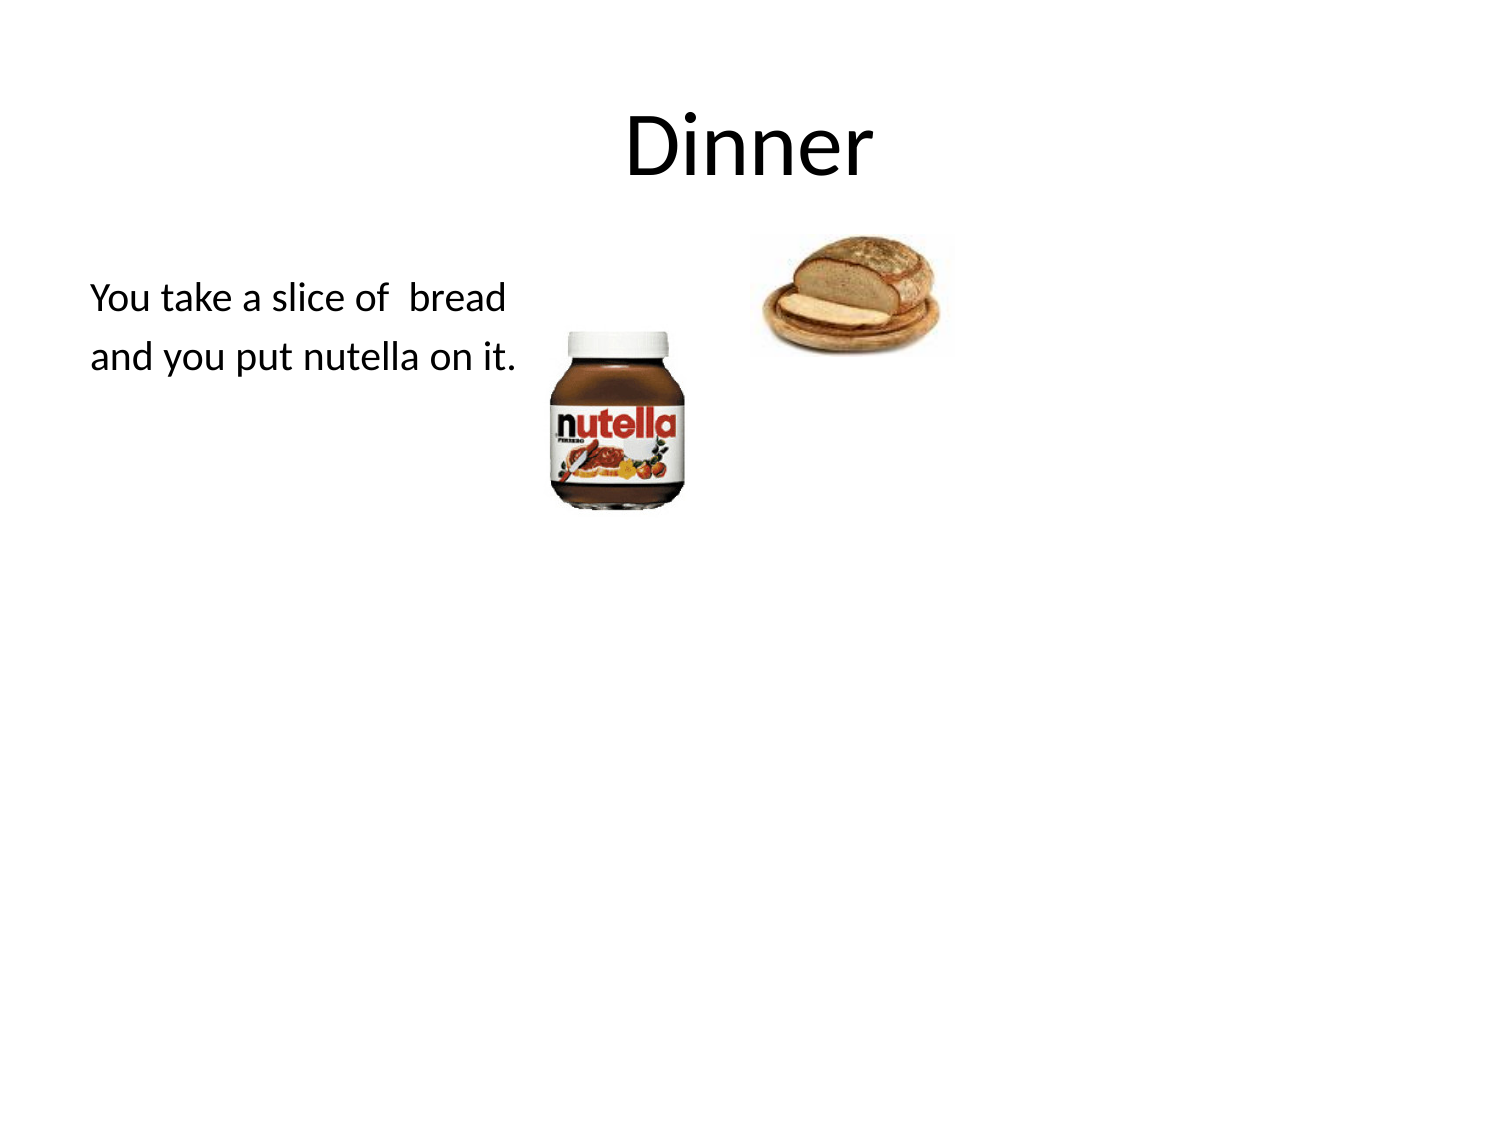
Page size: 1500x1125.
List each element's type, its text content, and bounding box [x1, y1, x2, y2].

list You take a slice of bread and you put nutella on it. [75, 262, 1425, 1005]
picture [527, 324, 716, 525]
title Dinner [75, 45, 1425, 233]
picture [749, 234, 955, 357]
